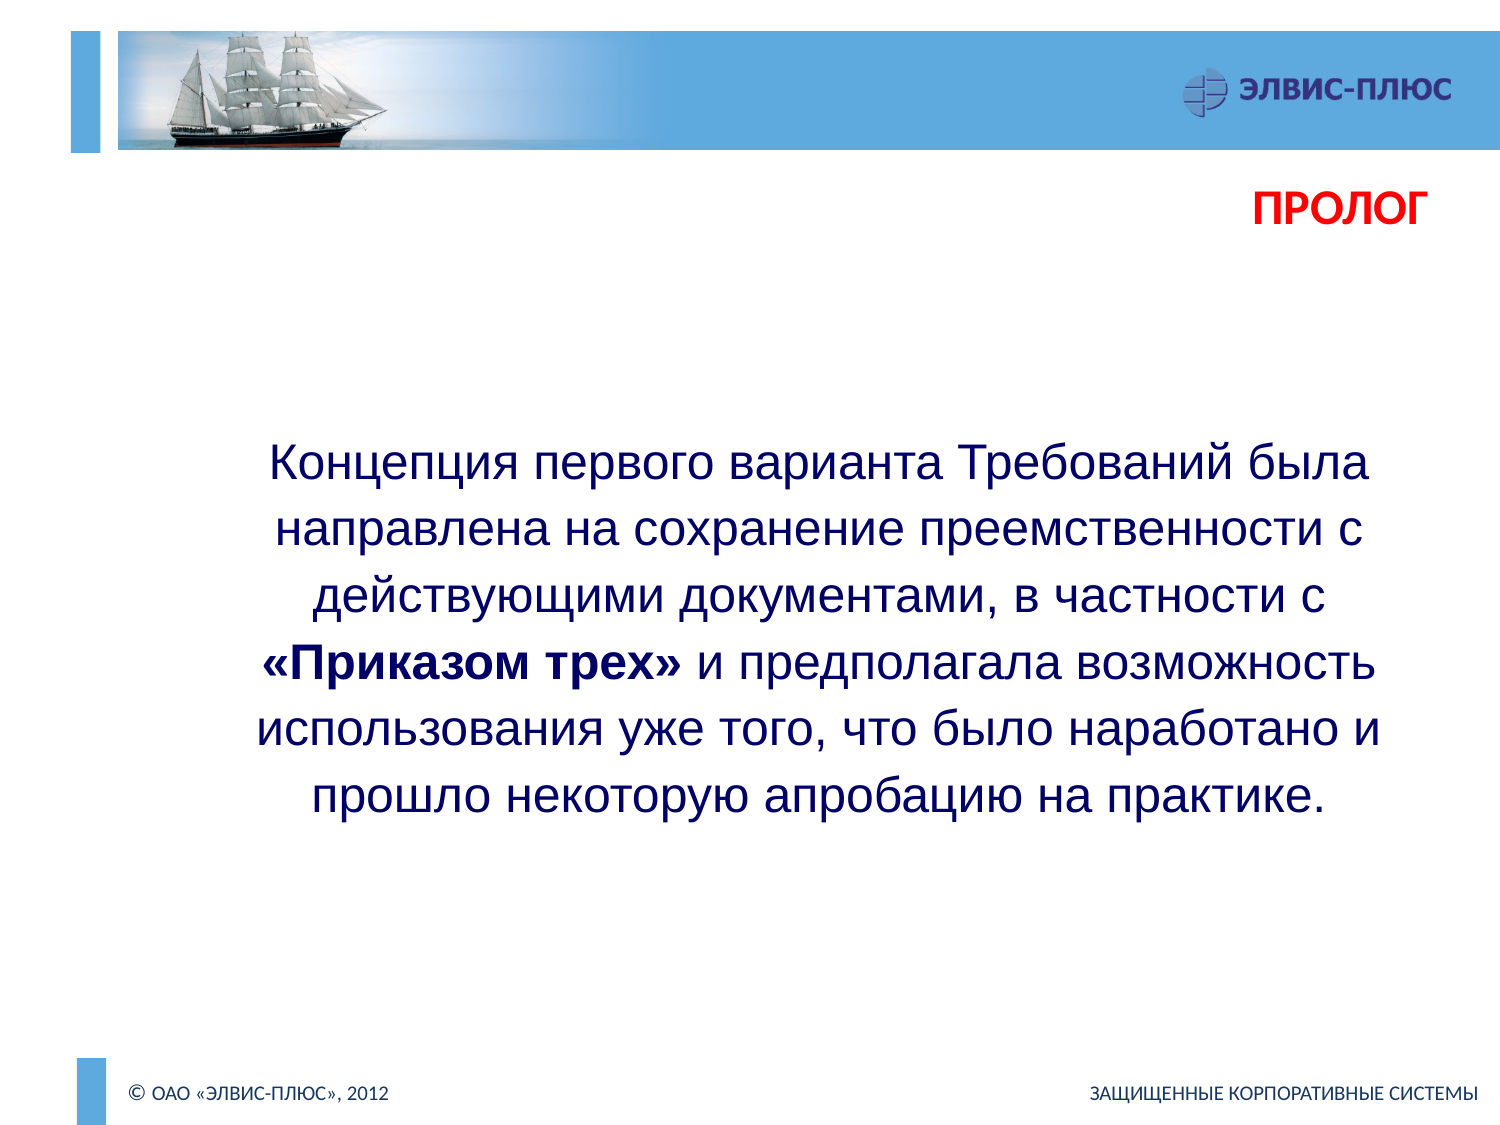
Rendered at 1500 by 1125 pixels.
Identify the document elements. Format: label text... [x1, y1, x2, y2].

picture [76, 1058, 107, 1125]
text_box Концепция первого варианта Требований была направлена на сохранение преемственности с действующими документами, в частности с «Приказом трех» и предполагала возможность использования уже того, что было наработано и прошло некоторую апробацию на практике. [218, 415, 1420, 830]
text_box © ОАО «ЭЛВИС-ПЛЮС», 2012 ЗАЩИЩЕННЫЕ КОРПОРАТИВНЫЕ СИСТЕМЫ [112, 1070, 1500, 1125]
text_box ПРОЛОГ [156, 184, 1456, 285]
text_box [70, 30, 1500, 153]
